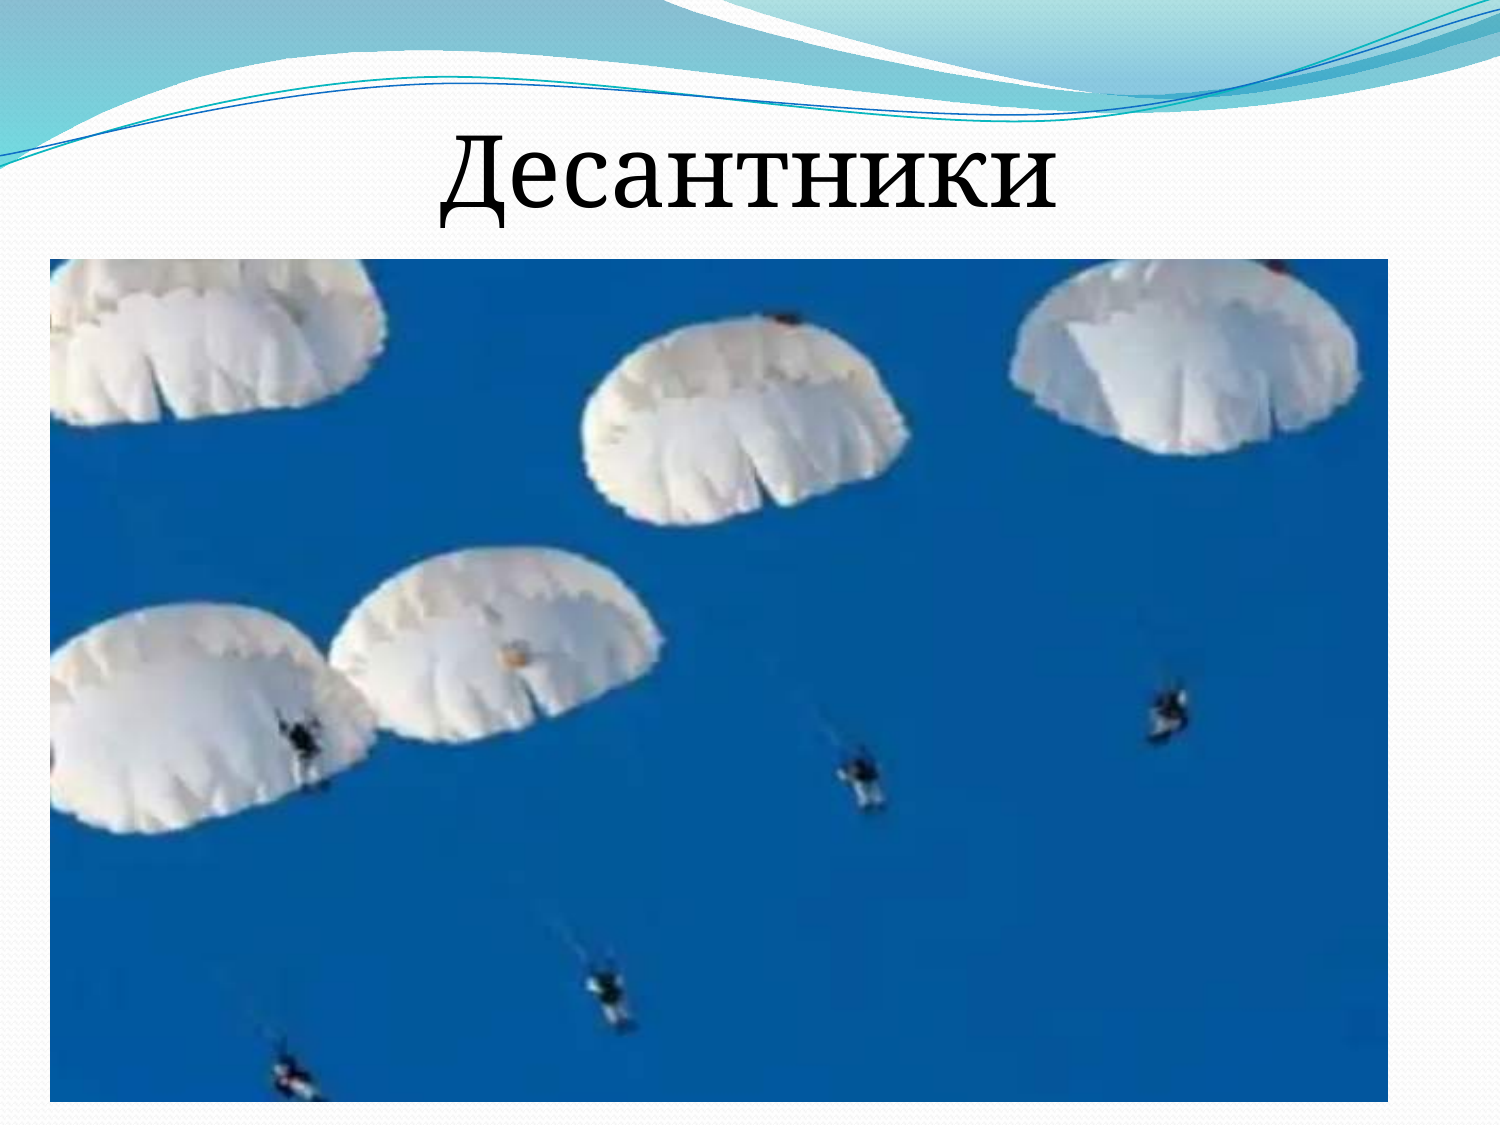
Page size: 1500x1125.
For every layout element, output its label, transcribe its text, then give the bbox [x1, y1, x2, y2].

picture [49, 259, 1388, 1102]
text_box Десантники [424, 99, 1113, 235]
